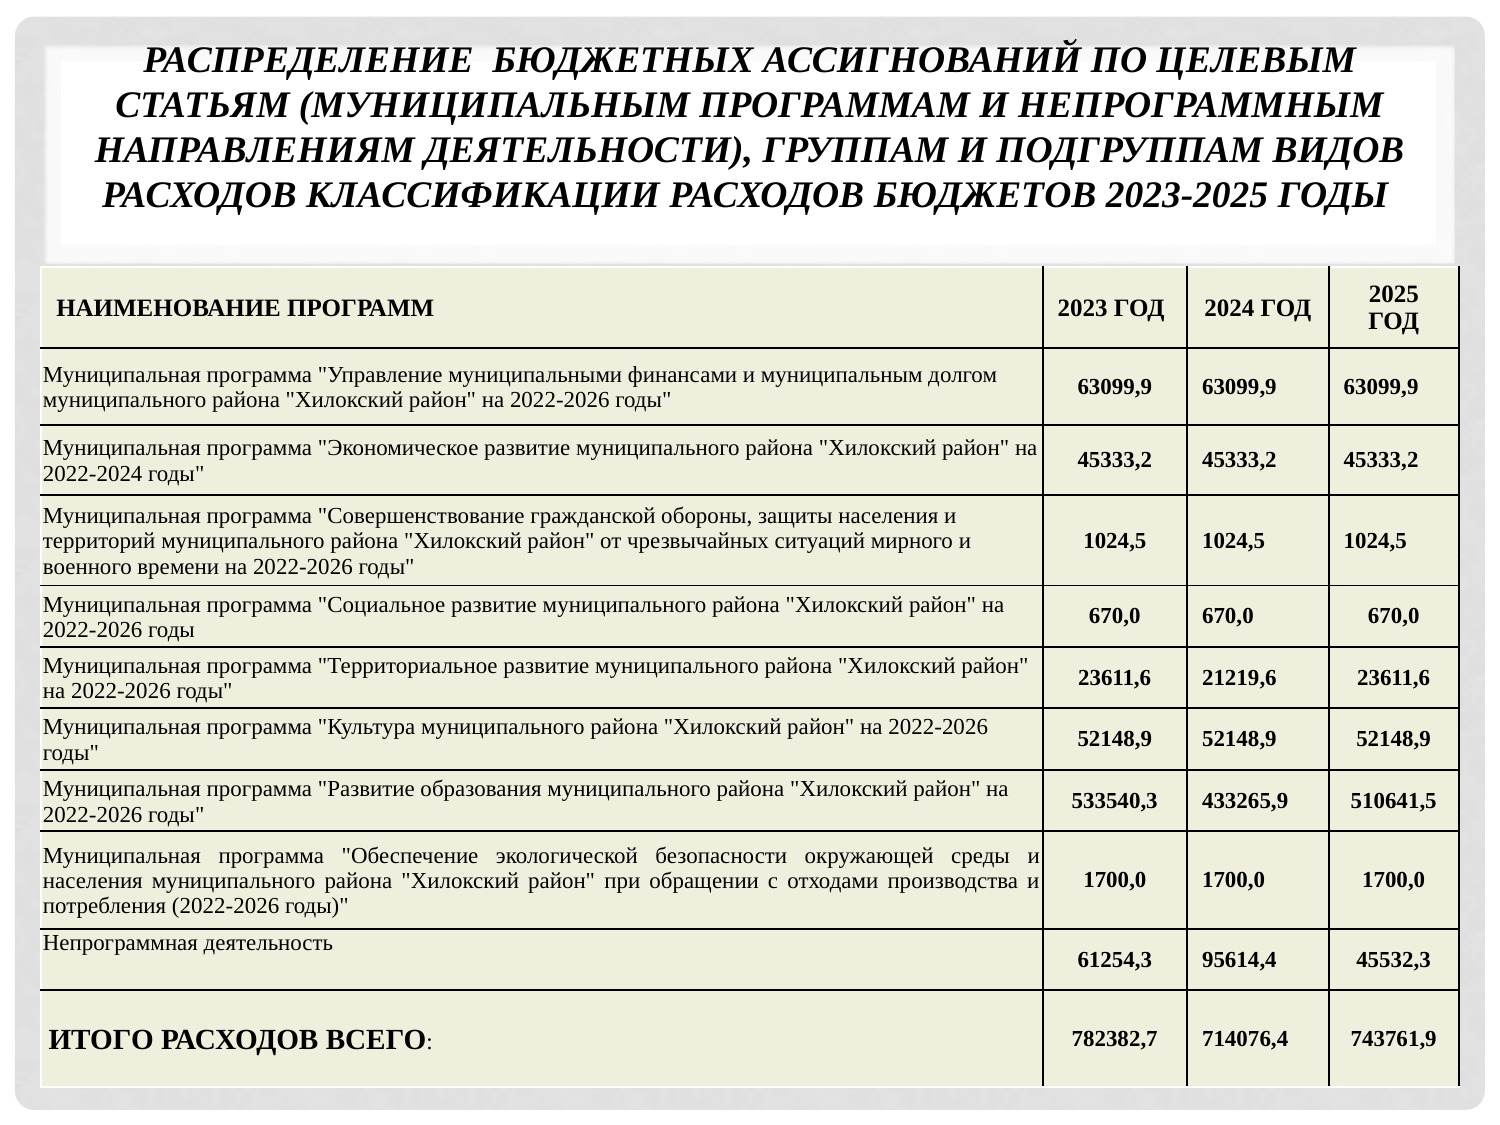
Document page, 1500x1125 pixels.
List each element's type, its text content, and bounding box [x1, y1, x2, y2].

table_cell 63099,9 [1044, 349, 1186, 424]
table_cell Муниципальная программа "Развитие образования муниципального района "Хилокский район" на 2022-2026 годы" [42, 771, 1042, 830]
table_cell 52148,9 [1188, 709, 1328, 769]
table_cell 45532,3 [1330, 930, 1458, 989]
table_cell Непрограммная деятельность [42, 930, 1042, 989]
table_cell 743761,9 [1330, 991, 1458, 1086]
table_cell 1700,0 [1330, 832, 1458, 928]
table_cell Муниципальная программа "Обеспечение экологической безопасности окружающей среды и населения муниципального района "Хилокский район" при обращении с отходами производства и потребления (2022-2026 годы)" [42, 832, 1042, 928]
table_cell 52148,9 [1330, 709, 1458, 769]
table_cell 1700,0 [1044, 832, 1186, 928]
table_cell 714076,4 [1188, 991, 1328, 1086]
table_cell Муниципальная программа "Совершенствование гражданской обороны, защиты населения и территорий муниципального района "Хилокский район" от чрезвычайных ситуаций мирного и военного времени на 2022-2026 годы" [42, 496, 1042, 585]
table_cell 1024,5 [1330, 496, 1458, 585]
table_header 2023 ГОД [1044, 268, 1186, 347]
table_cell 21219,6 [1188, 648, 1328, 707]
table_cell 1024,5 [1188, 496, 1328, 585]
table_cell 23611,6 [1044, 648, 1186, 707]
table_header 2025 ГОД [1330, 268, 1458, 347]
table_cell 670,0 [1044, 586, 1186, 646]
table_header 2024 ГОД [1188, 268, 1328, 347]
table_header НАИМЕНОВАНИЕ ПРОГРАММ [42, 268, 1042, 347]
table_cell 63099,9 [1330, 349, 1458, 424]
table_cell 670,0 [1188, 586, 1328, 646]
table_cell 1024,5 [1044, 496, 1186, 585]
table_cell Муниципальная программа "Управление муниципальными финансами и муниципальным долгом муниципального района "Хилокский район" на 2022-2026 годы" [42, 349, 1042, 424]
table_cell 45333,2 [1044, 426, 1186, 494]
table_cell 510641,5 [1330, 771, 1458, 830]
table_cell Муниципальная программа "Социальное развитие муниципального района "Хилокский район" на 2022-2026 годы [42, 586, 1042, 646]
table_cell 52148,9 [1044, 709, 1186, 769]
table_cell 433265,9 [1188, 771, 1328, 830]
table_cell ИТОГО РАСХОДОВ ВСЕГО: [42, 991, 1042, 1086]
table_cell 1700,0 [1188, 832, 1328, 928]
table_cell 45333,2 [1330, 426, 1458, 494]
table_cell Муниципальная программа "Культура муниципального района "Хилокский район" на 2022-2026 годы" [42, 709, 1042, 769]
table_cell Муниципальная программа "Территориальное развитие муниципального района "Хилокский район" на 2022-2026 годы" [42, 648, 1042, 707]
table_cell 782382,7 [1044, 991, 1186, 1086]
table_cell Муниципальная программа "Экономическое развитие муниципального района "Хилокский район" на 2022-2024 годы" [42, 426, 1042, 494]
table_cell 23611,6 [1330, 648, 1458, 707]
table_cell 670,0 [1330, 586, 1458, 646]
table_cell 533540,3 [1044, 771, 1186, 830]
table_cell 45333,2 [1188, 426, 1328, 494]
title Распределение бюджетных ассигнований по целевым статьям (муниципальным программам и непрограммным направлениям деятельности), группам и подгруппам видов расходов классификации расходов бюджетов 2023-2025 годы [41, 19, 1459, 232]
table_cell 61254,3 [1044, 930, 1186, 989]
table_cell 63099,9 [1188, 349, 1328, 424]
table_cell 95614,4 [1188, 930, 1328, 989]
